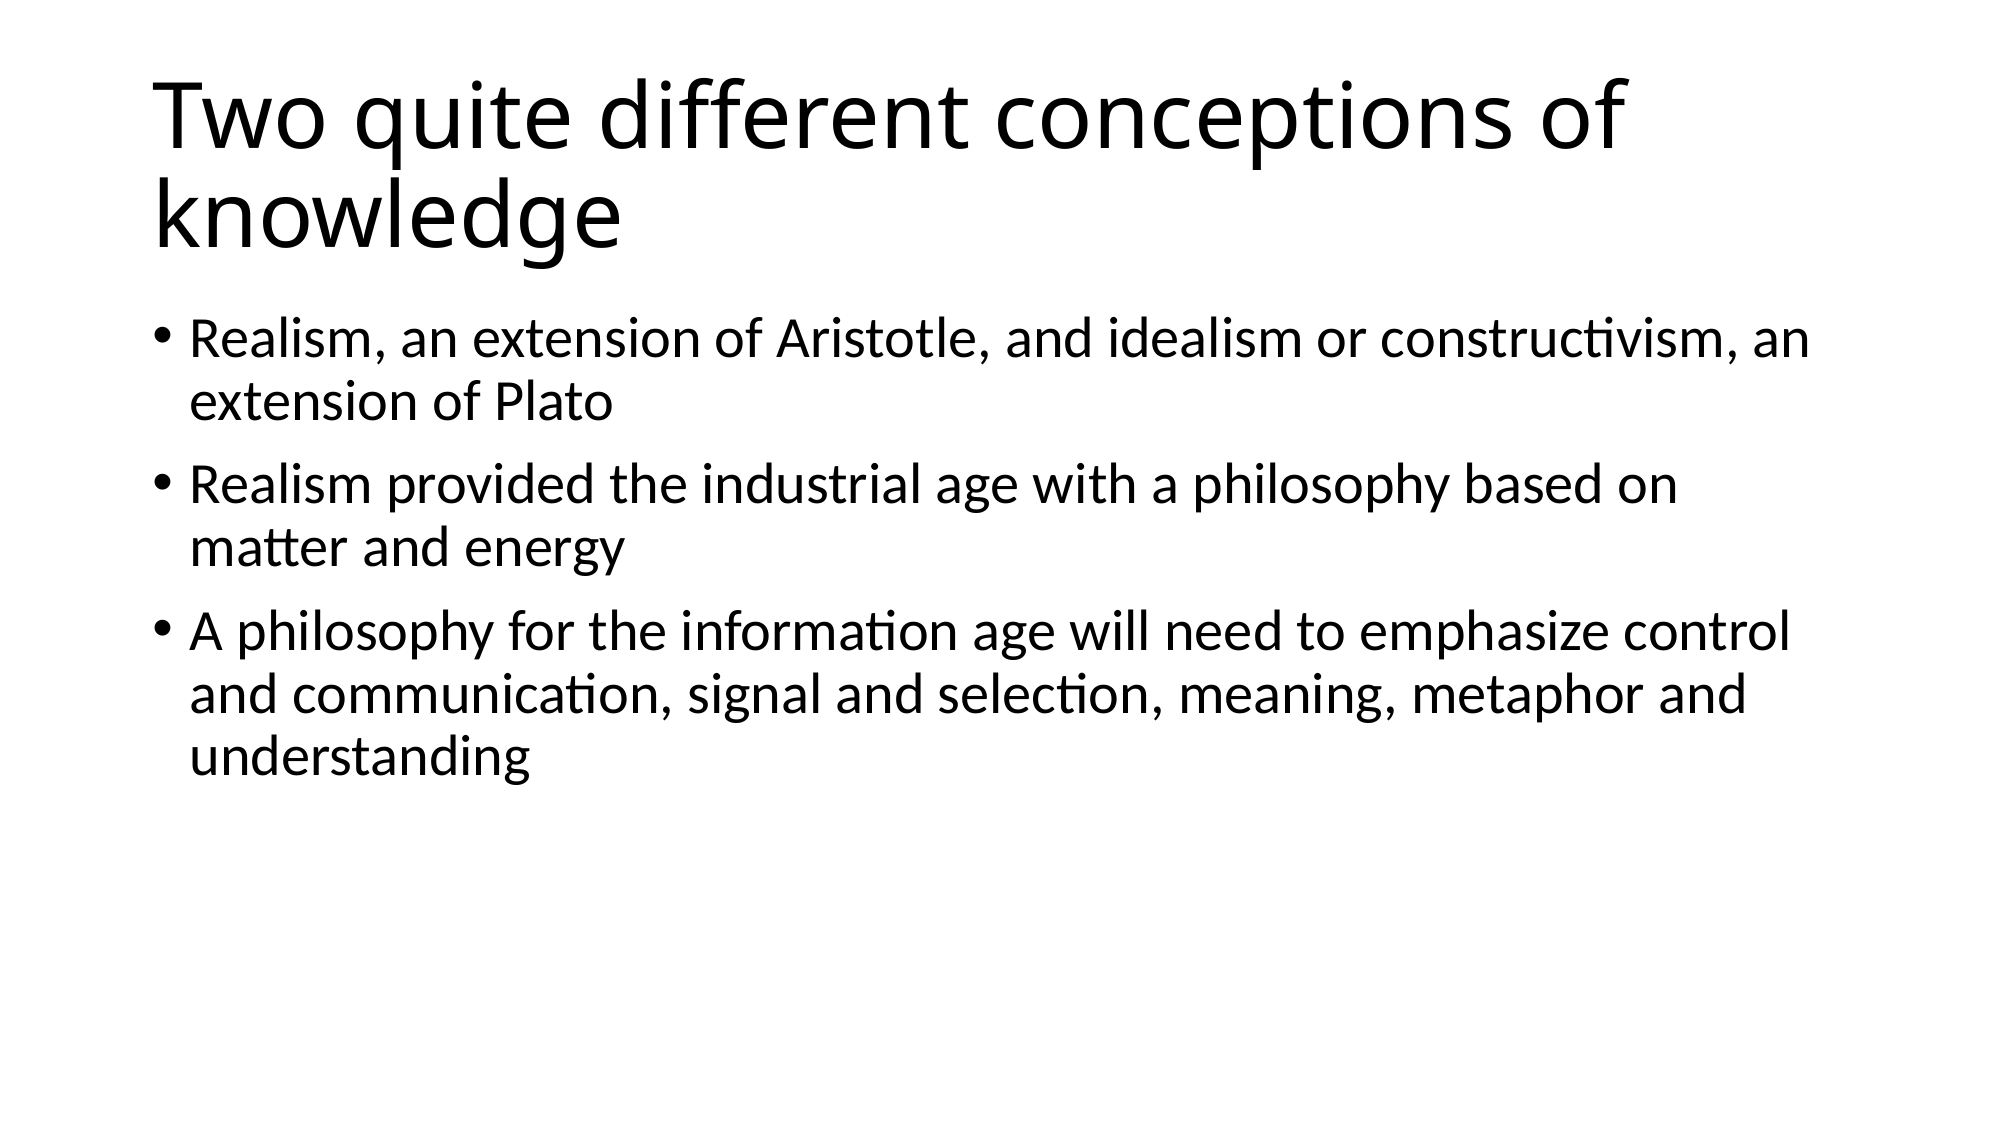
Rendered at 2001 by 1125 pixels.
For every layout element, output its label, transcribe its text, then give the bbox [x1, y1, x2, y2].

title Two quite different conceptions of knowledge [137, 59, 1863, 278]
list Realism, an extension of Aristotle, and idealism or constructivism, an extension of Plato Realism provided the industrial age with a philosophy based on matter and energy A philosophy for the information age will need to emphasize control and communication, signal and selection, meaning, metaphor and understanding [137, 299, 1863, 1014]
